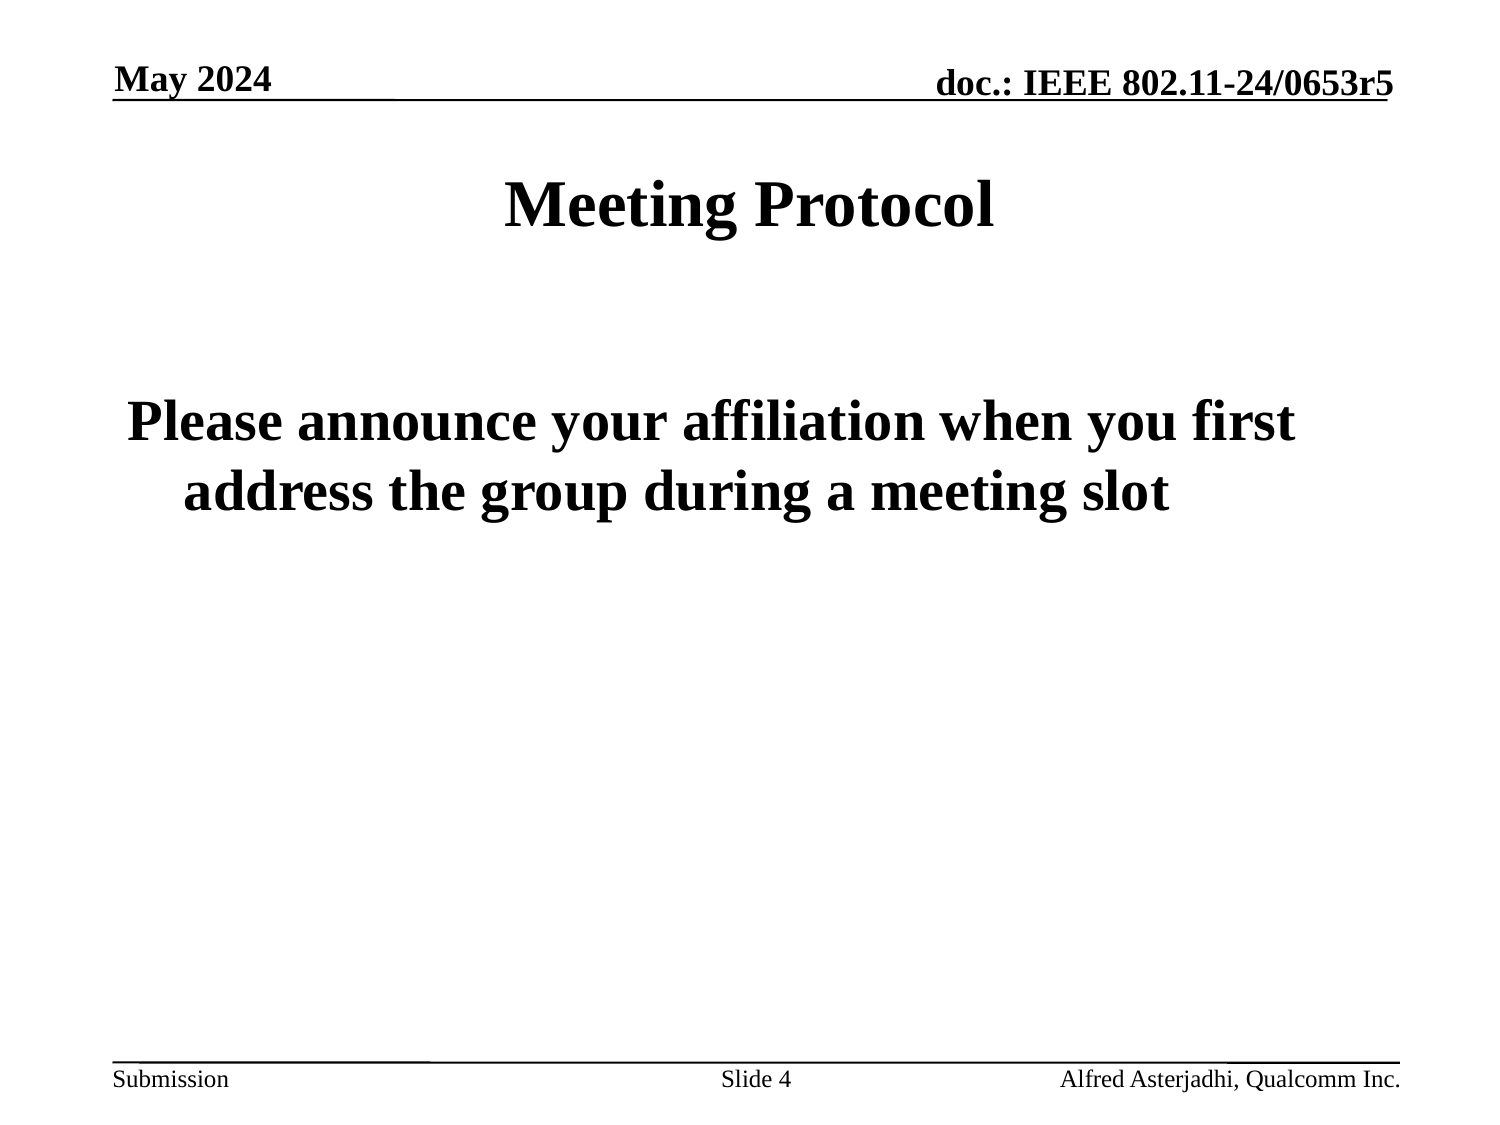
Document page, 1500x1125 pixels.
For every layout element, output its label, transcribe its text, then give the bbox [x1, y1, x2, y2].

list Please announce your affiliation when you first address the group during a meeting slot [112, 374, 1388, 513]
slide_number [114, 54, 493, 100]
footer Alfred Asterjadhi, Qualcomm Inc. [878, 1061, 1402, 1093]
title Meeting Protocol [112, 112, 1388, 288]
slide_number Slide 4 [712, 1061, 800, 1123]
